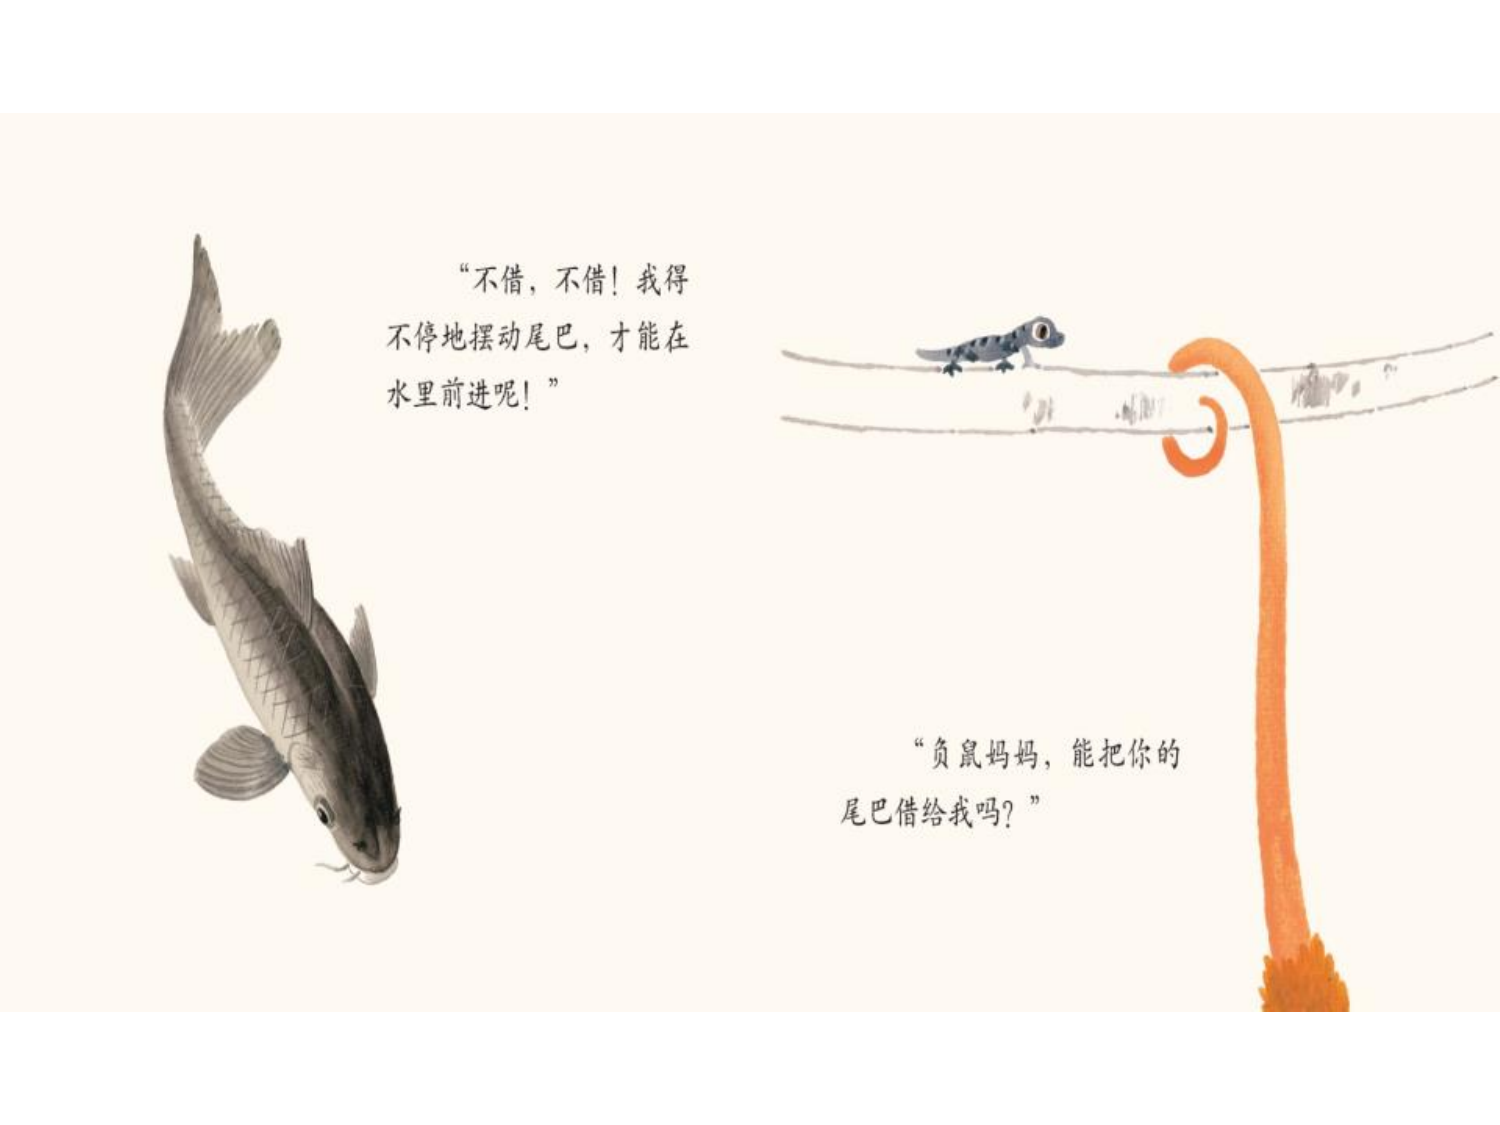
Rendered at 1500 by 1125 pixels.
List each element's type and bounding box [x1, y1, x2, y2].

picture [0, 113, 1500, 1012]
